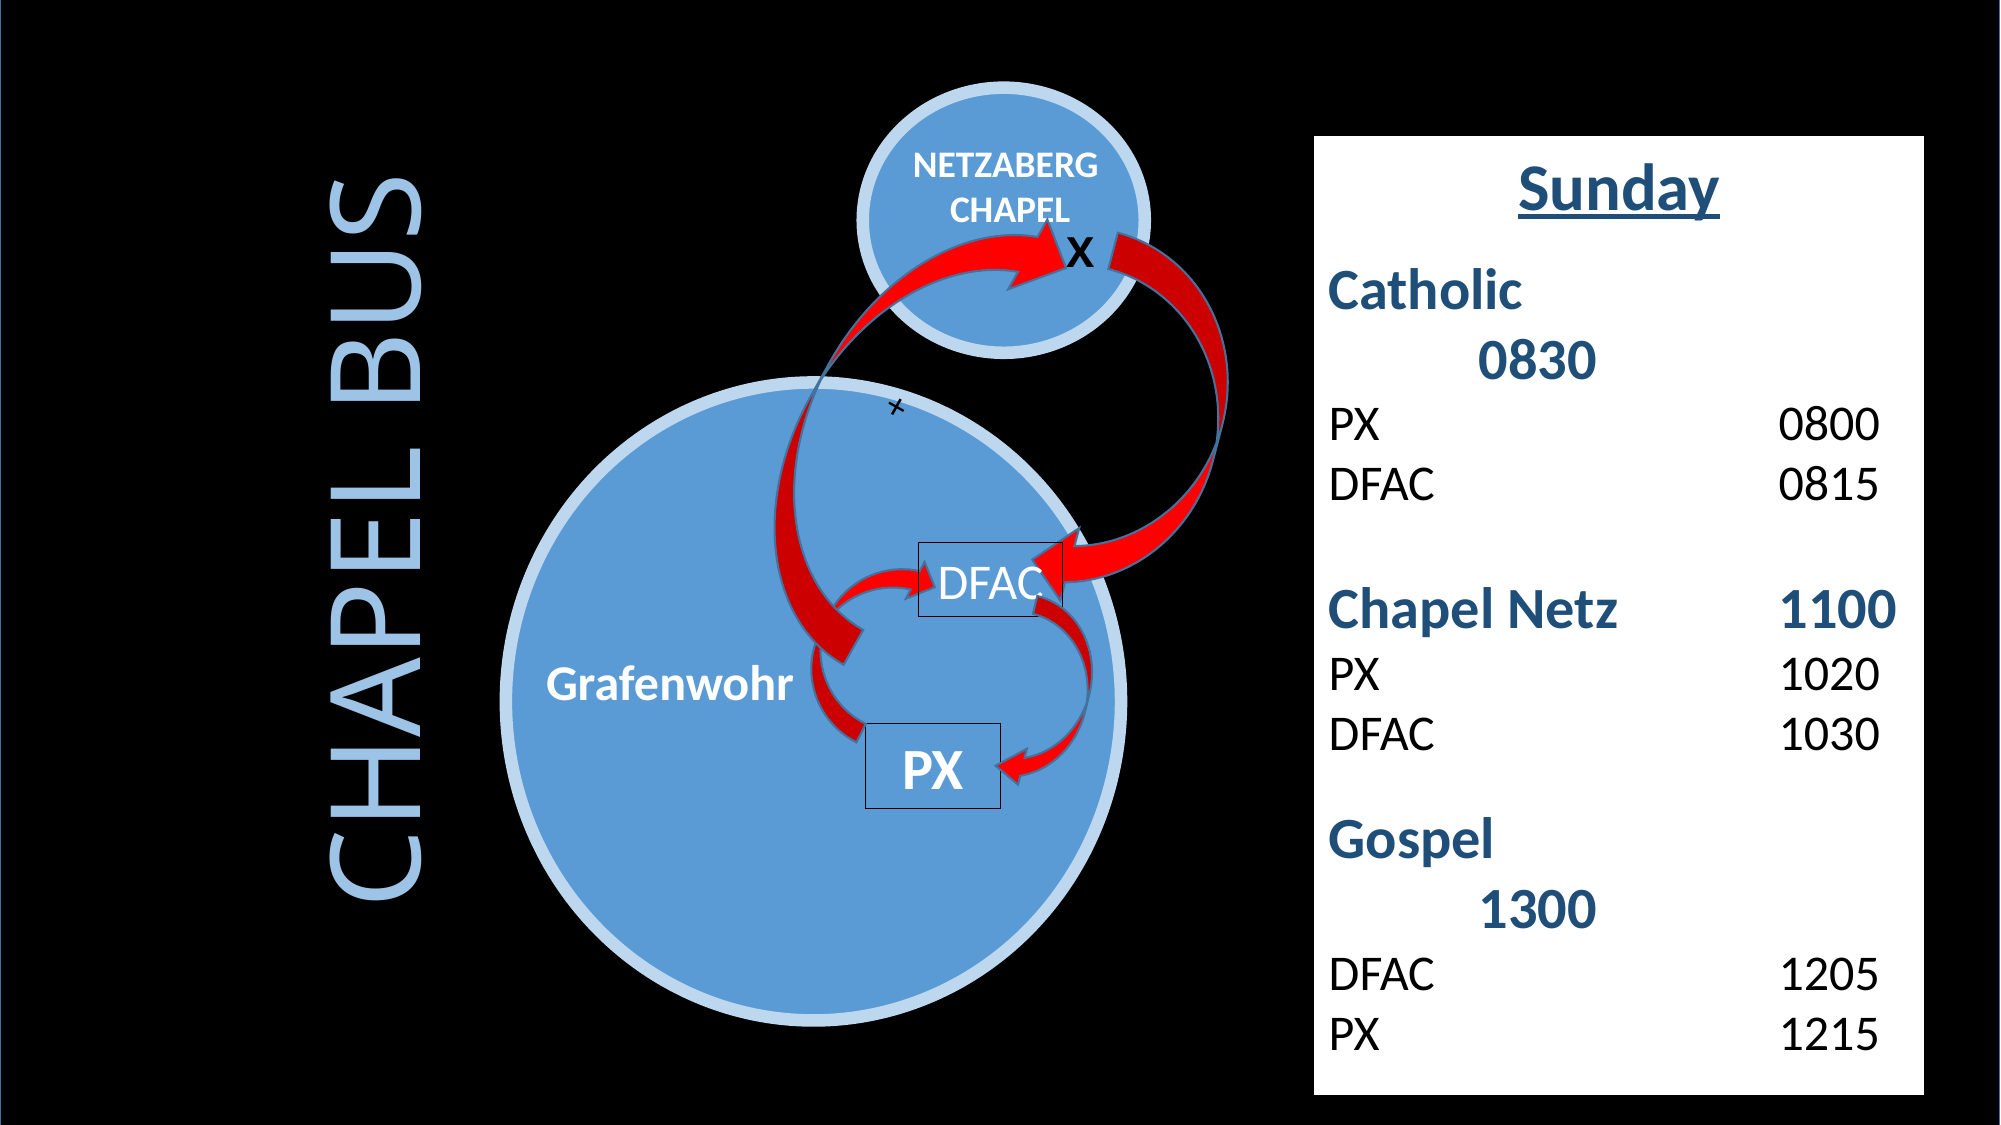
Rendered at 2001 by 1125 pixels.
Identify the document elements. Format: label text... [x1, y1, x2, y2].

text_box [895, 270, 1128, 353]
text_box PX [865, 723, 1001, 809]
text_box Grafenwohr [491, 643, 849, 718]
text_box [506, 579, 1122, 1021]
text_box + [774, 219, 1067, 656]
text_box [0, 0, 2000, 1125]
text_box [795, 382, 1074, 605]
text_box [511, 382, 818, 643]
text_box Sunday Catholic 0830 PX 0800 DFAC 0815 Chapel Netz 1100 PX 1020 DFAC 1030 Gospel 1300 DFAC 1205 PX 1215 [1313, 135, 1925, 1096]
text_box [1075, 537, 1082, 546]
text_box [995, 595, 1093, 785]
text_box DFAC [918, 542, 1063, 617]
text_box X [1051, 218, 1134, 284]
text_box + [1058, 232, 1228, 591]
text_box NETZABERG CHAPEL [865, 132, 1155, 238]
text_box [862, 196, 980, 291]
text_box CHAPEL BUS [287, 54, 453, 1027]
text_box [898, 87, 1109, 132]
text_box [834, 569, 918, 609]
